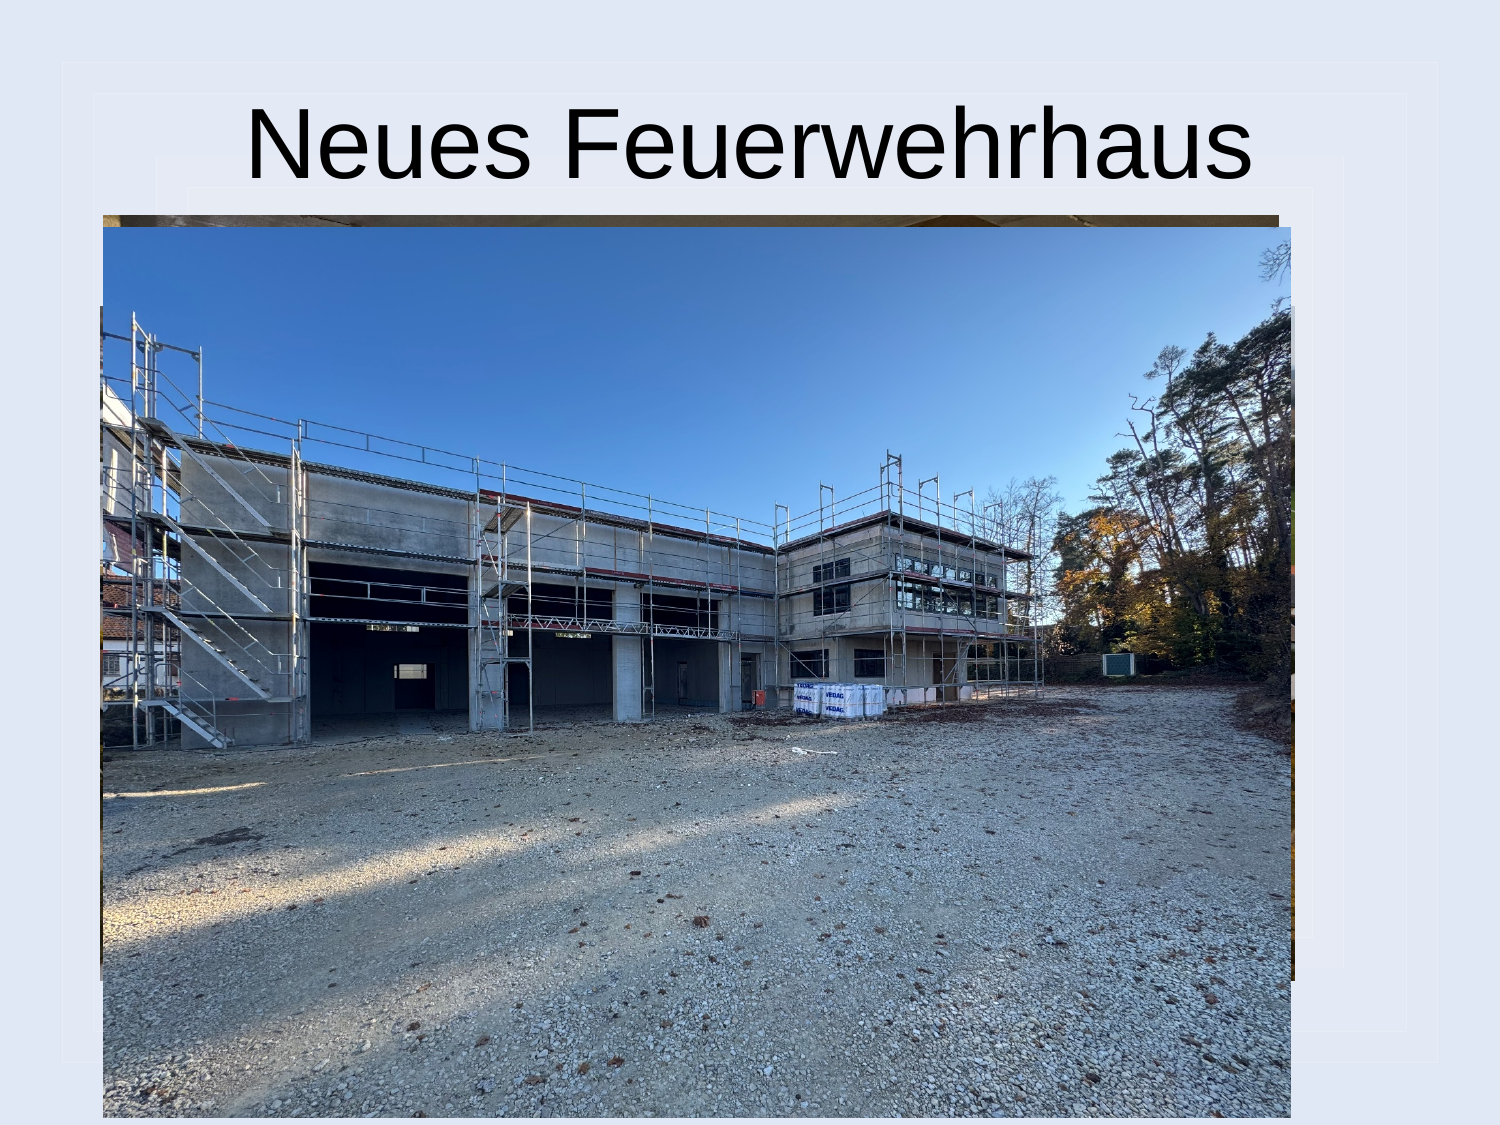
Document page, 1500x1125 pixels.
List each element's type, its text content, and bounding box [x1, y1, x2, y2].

picture [100, 215, 1295, 1118]
title Neues Feuerwehrhaus [75, 45, 1425, 233]
